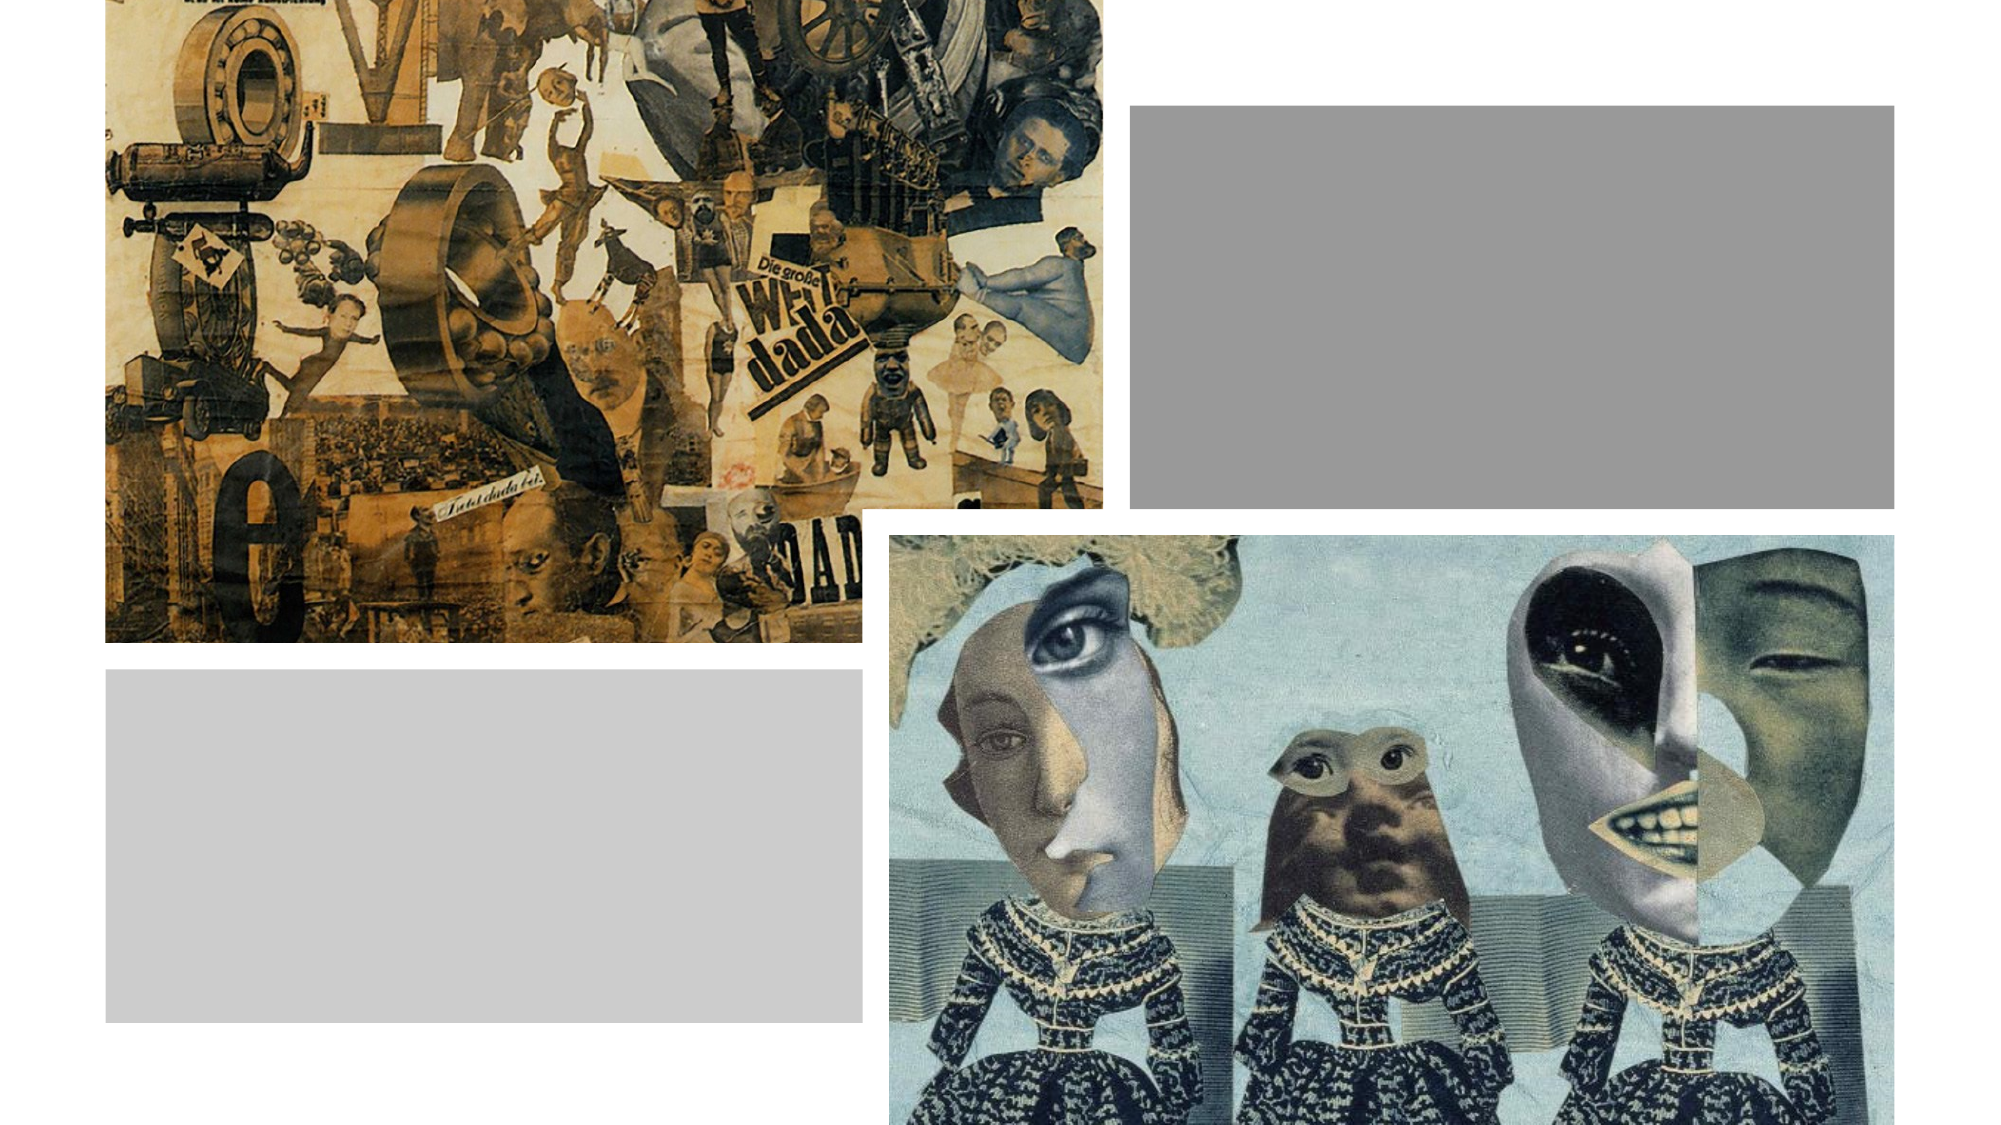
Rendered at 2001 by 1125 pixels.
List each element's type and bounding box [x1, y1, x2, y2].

text_box [1129, 104, 1895, 510]
picture [105, 0, 1895, 1125]
text_box [104, 668, 864, 1024]
